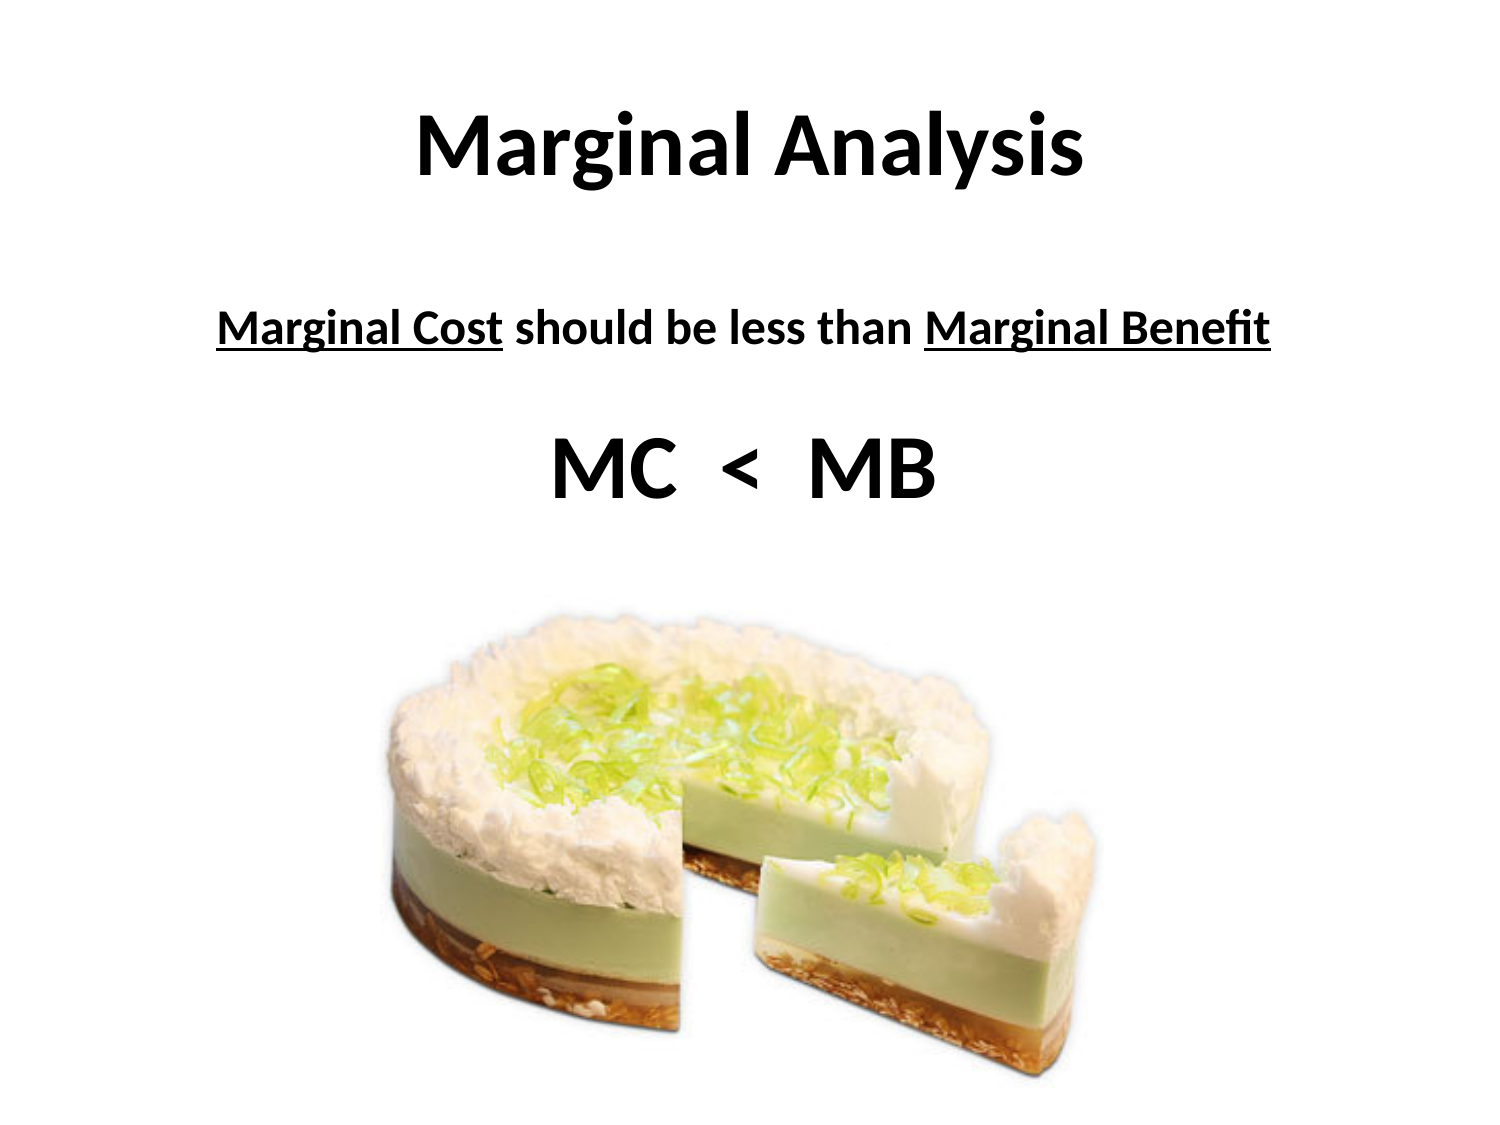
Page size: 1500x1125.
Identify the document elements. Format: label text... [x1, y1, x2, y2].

picture [375, 574, 1108, 1088]
text_box MC < MB [343, 399, 1144, 525]
text_box Marginal Cost should be less than Marginal Benefit [74, 287, 1413, 363]
title Marginal Analysis [75, 45, 1425, 233]
